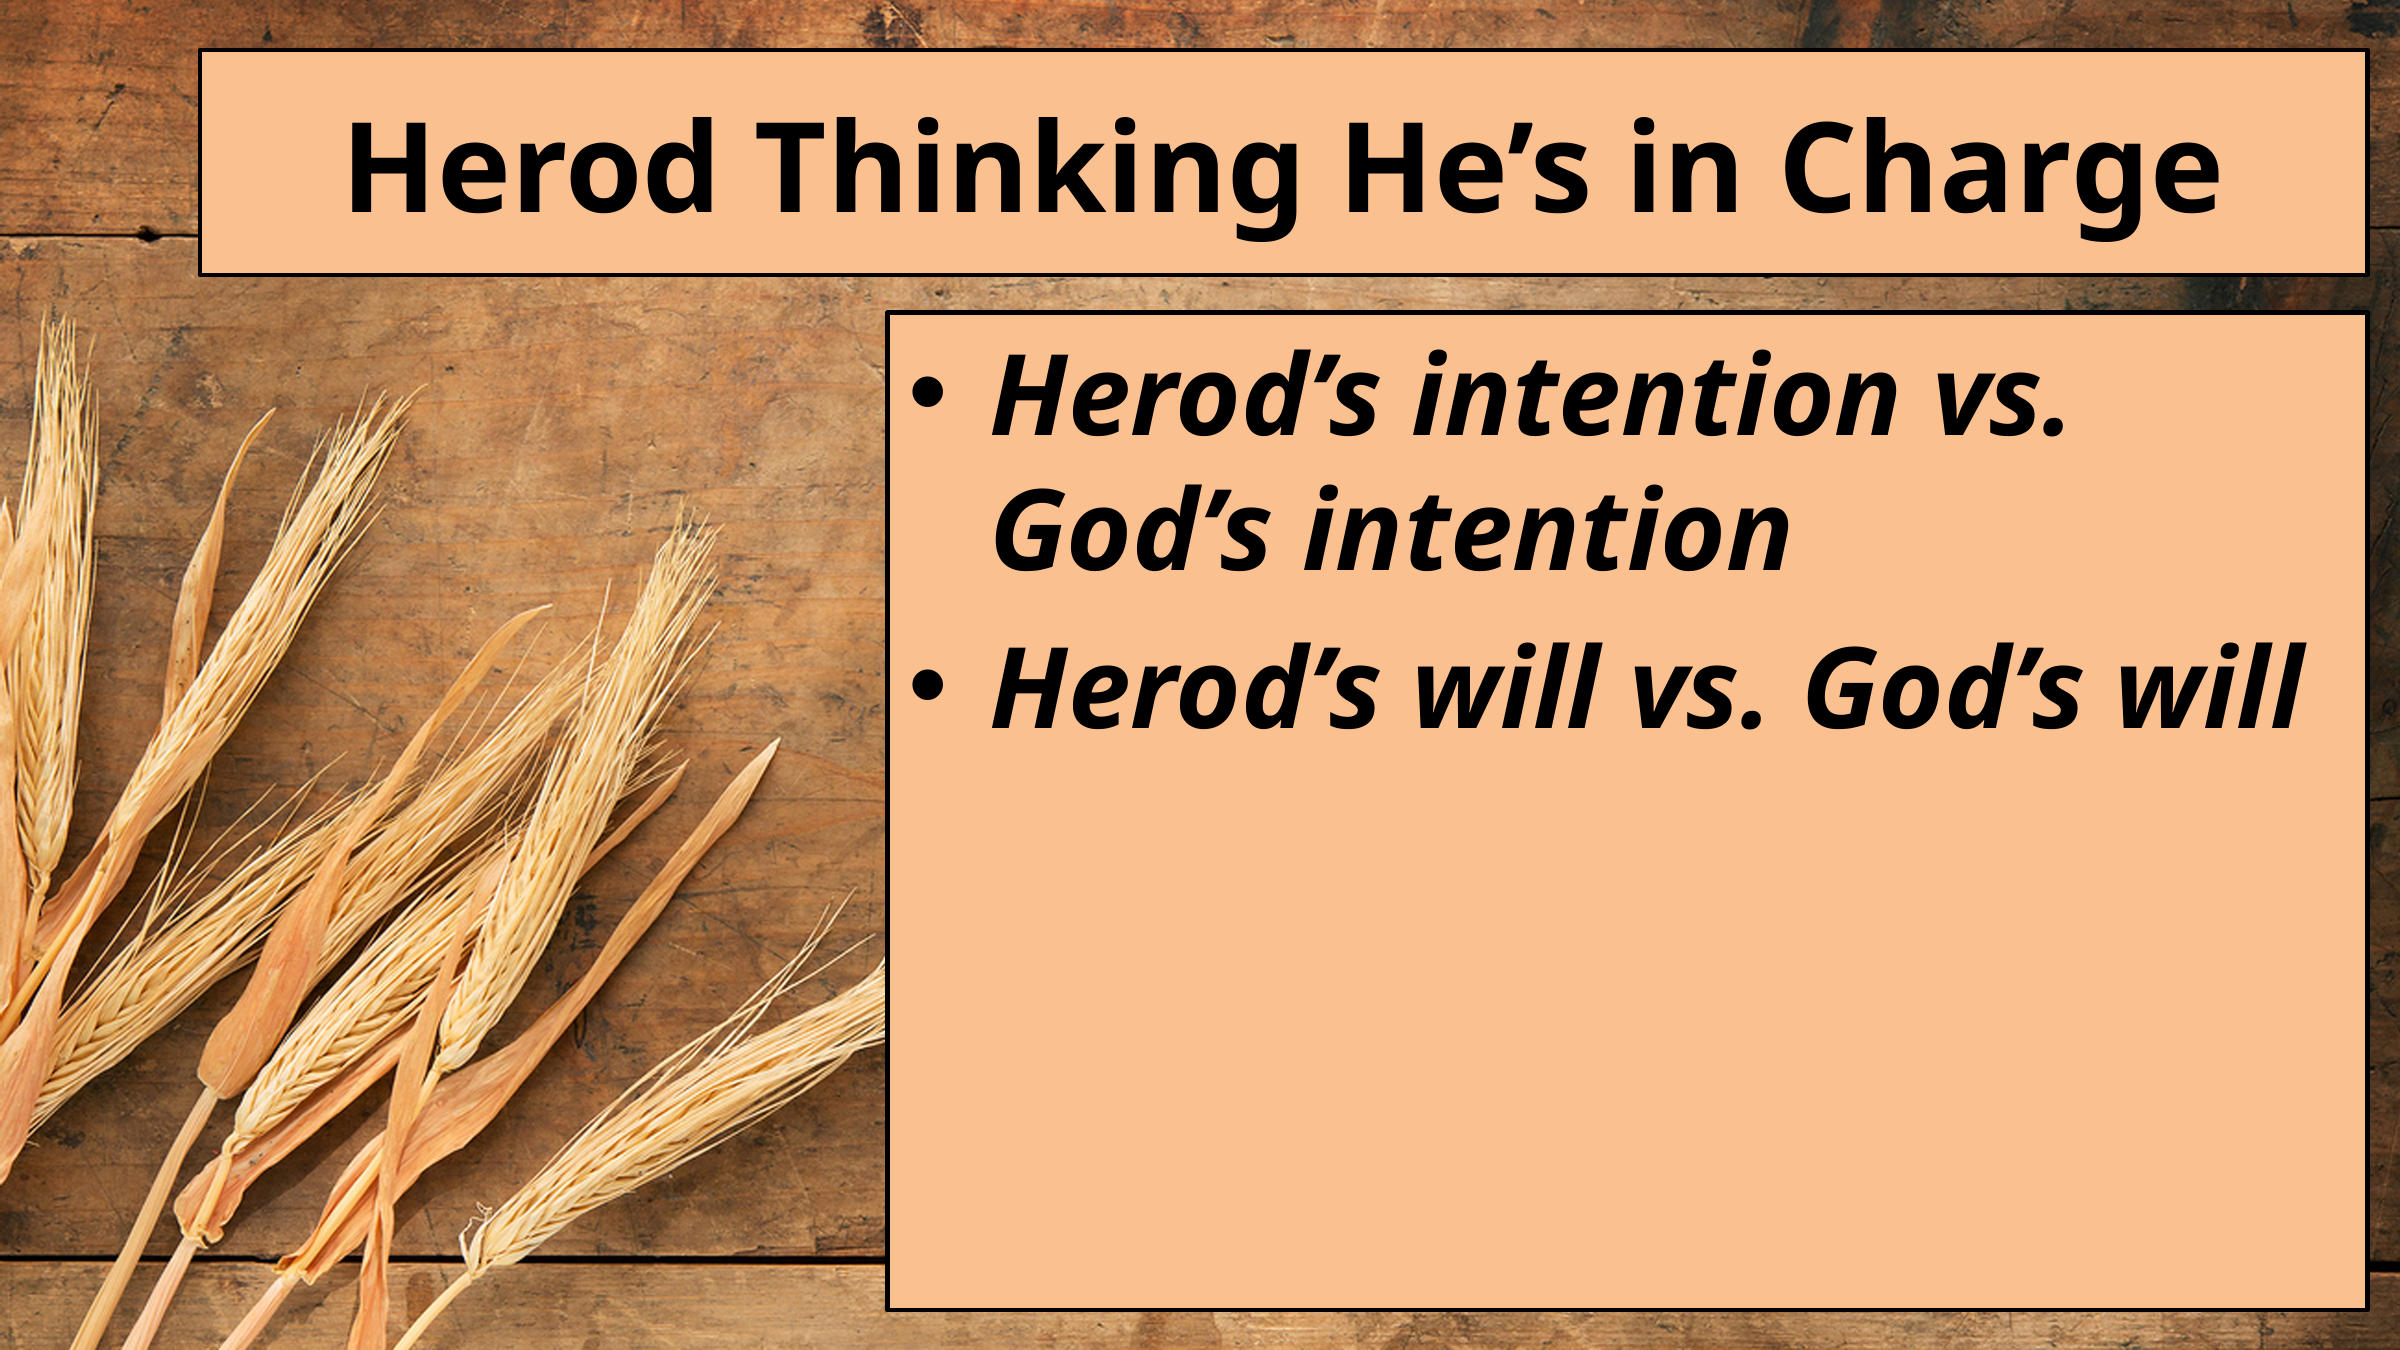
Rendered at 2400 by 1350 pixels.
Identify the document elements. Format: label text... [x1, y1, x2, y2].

list Herod’s intention vs. God’s intention Herod’s will vs. God’s will [887, 312, 2368, 1310]
title Herod Thinking He’s in Charge [200, 50, 2368, 275]
picture [0, 0, 2400, 1350]
